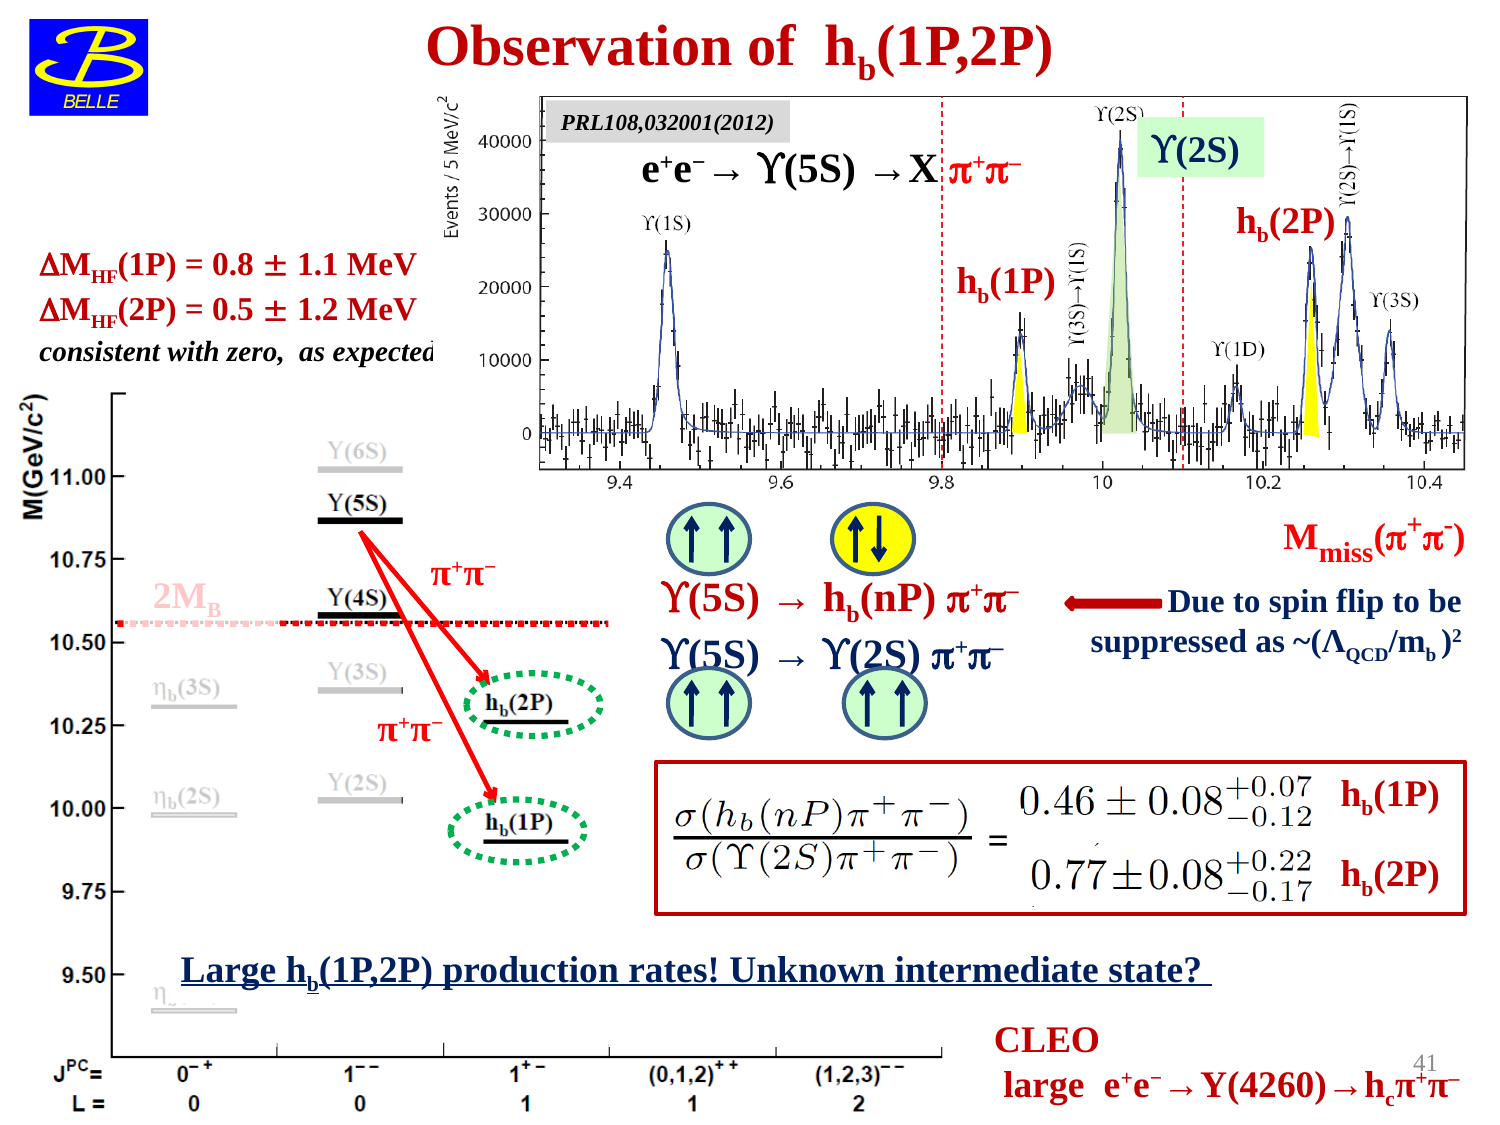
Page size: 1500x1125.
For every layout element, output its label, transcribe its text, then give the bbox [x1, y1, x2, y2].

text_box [433, 93, 1489, 553]
text_box Observation of hb(1P,2P) [410, 0, 1070, 95]
picture [29, 18, 149, 116]
text_box Large hb(1P,2P) production rates! Unknown intermediate state? [969, 937, 1228, 1004]
text_box CLEO large e+e−→Y(4260)→hcπ+π– [979, 1007, 1475, 1119]
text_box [644, 503, 1477, 739]
slide_number 41 [1103, 1031, 1454, 1092]
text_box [655, 761, 1465, 915]
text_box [17, 259, 964, 1118]
text_box MHF(1P) = 0.8  1.1 MeV MHF(2P) = 0.5  1.2 MeV consistent with zero, as expected [24, 234, 428, 258]
